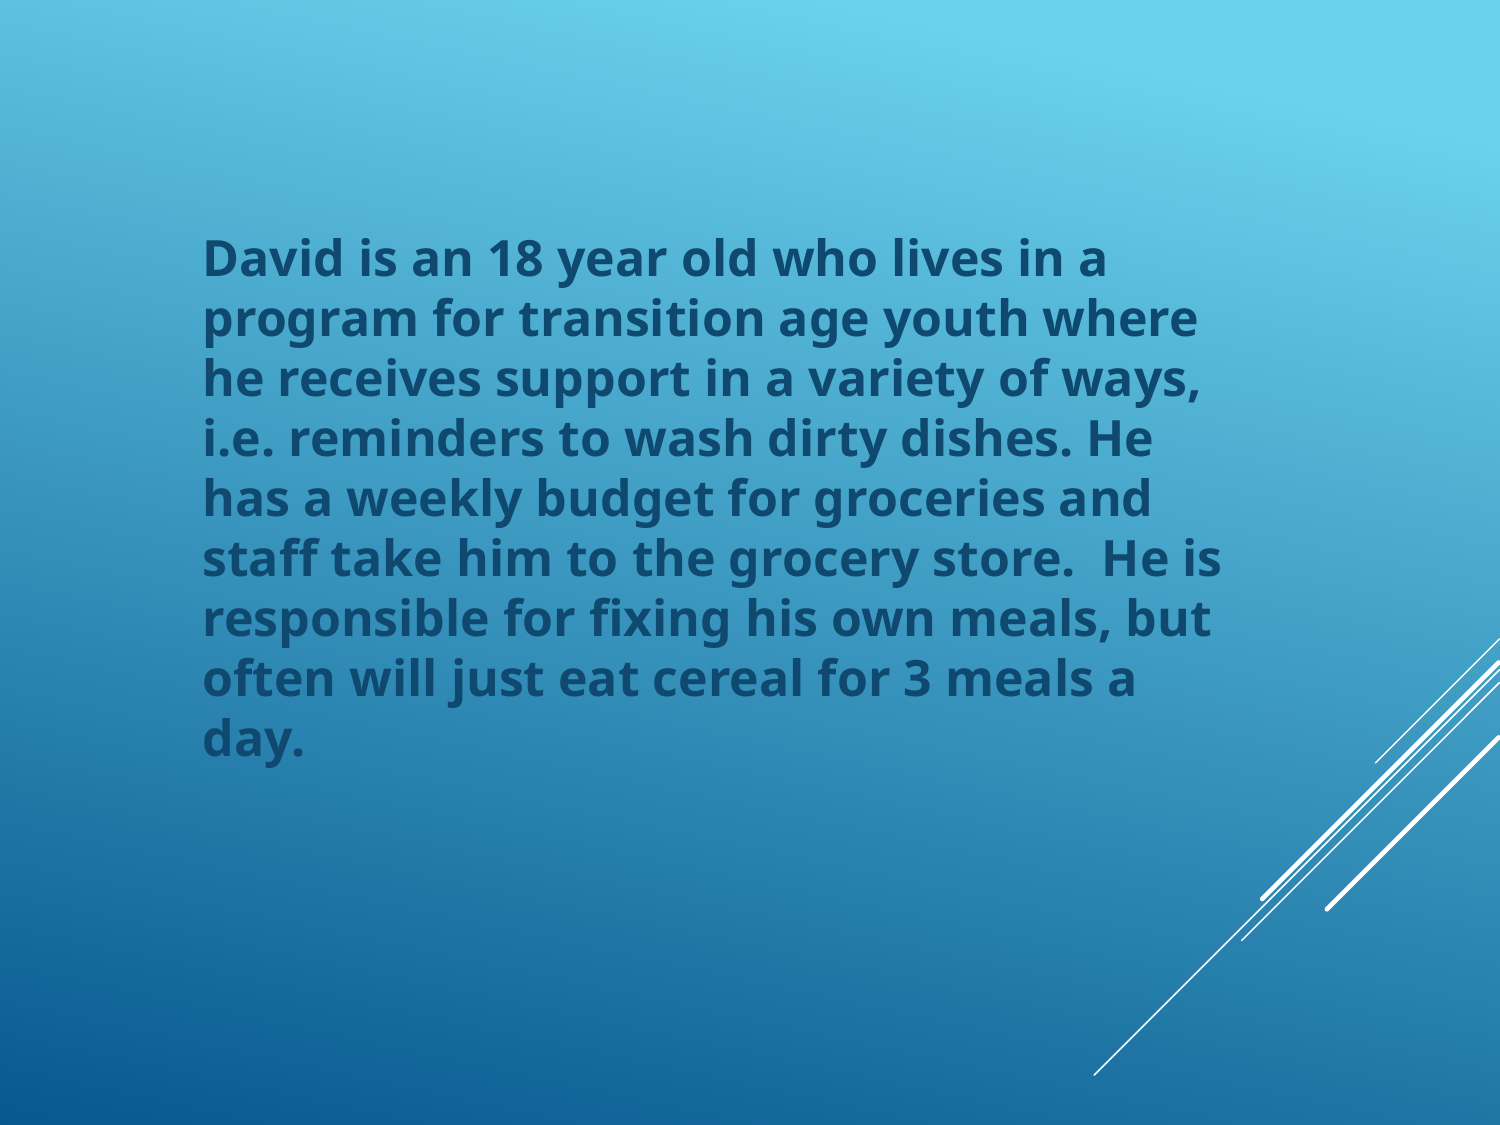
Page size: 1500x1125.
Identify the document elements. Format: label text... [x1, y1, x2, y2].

list David is an 18 year old who lives in a program for transition age youth where he receives support in a variety of ways, i.e. reminders to wash dirty dishes. He has a weekly budget for groceries and staff take him to the grocery store. He is responsible for fixing his own meals, but often will just eat cereal for 3 meals a day. [187, 187, 1263, 806]
